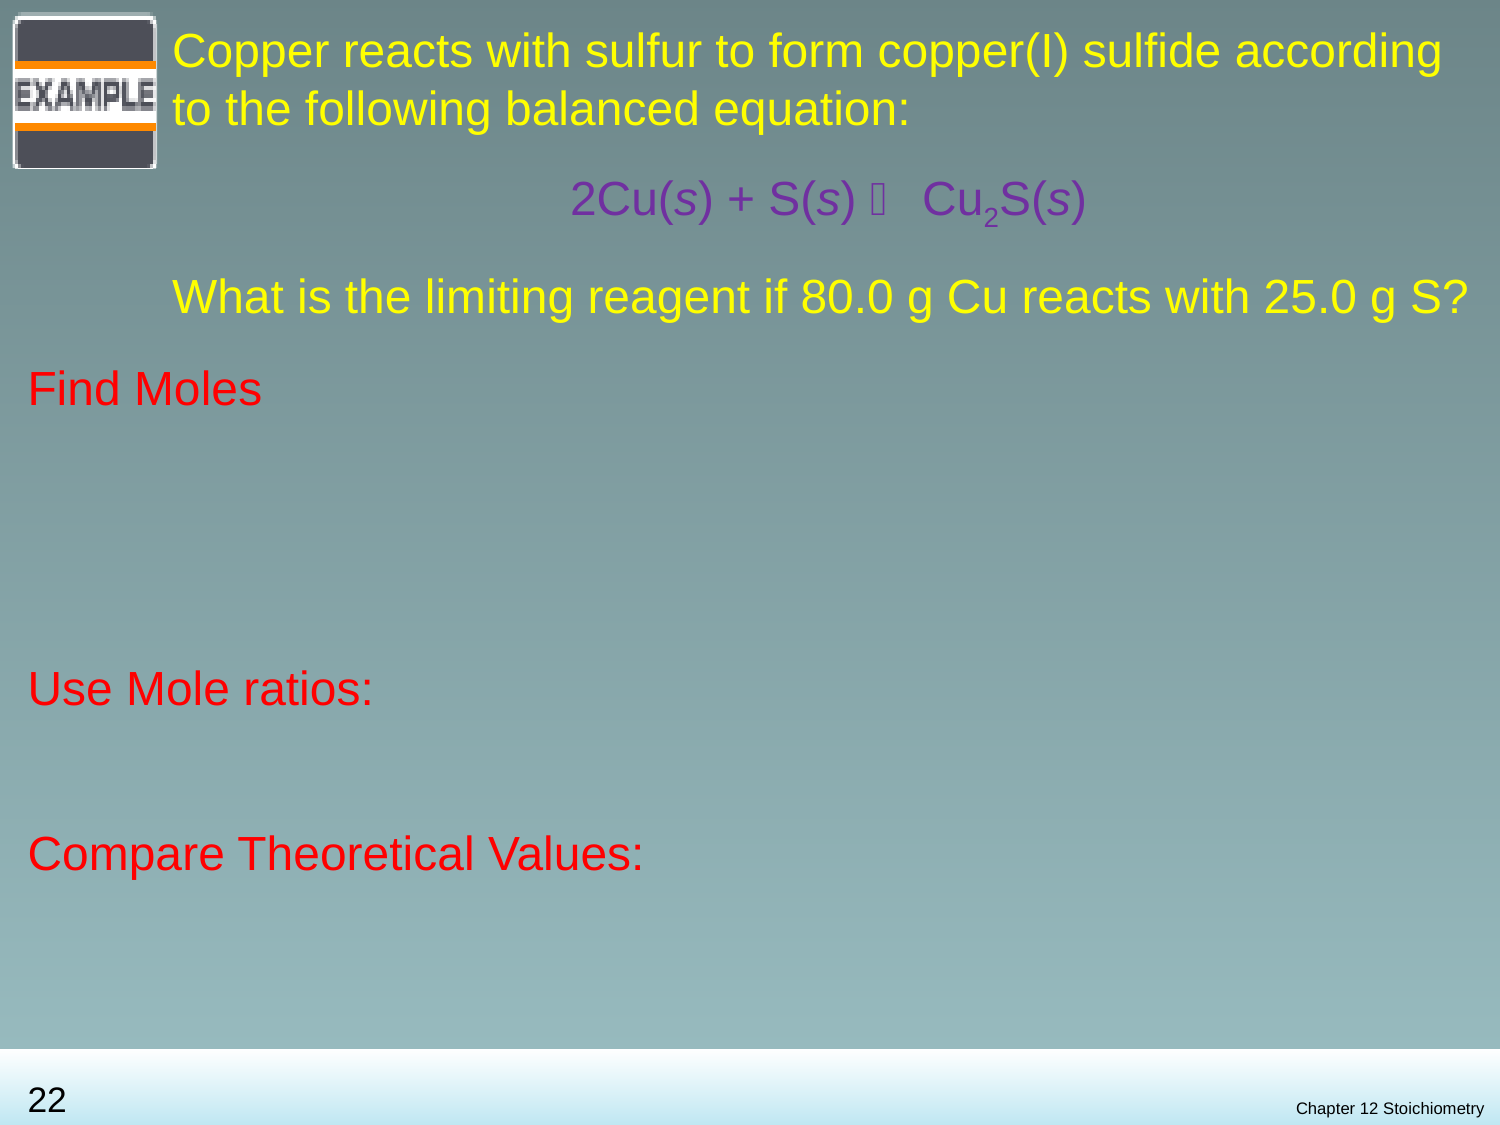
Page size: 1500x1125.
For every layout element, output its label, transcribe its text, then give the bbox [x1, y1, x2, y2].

footer Chapter 12 Stoichiometry [1237, 1087, 1500, 1125]
list Copper reacts with sulfur to form copper(I) sulfide according to the following balanced equation: 2Cu(s) + S(s)  Cu2S(s) What is the limiting reagent if 80.0 g Cu reacts with 25.0 g S? [157, 12, 1500, 338]
text_box Find Moles [12, 350, 1500, 423]
picture [12, 12, 158, 169]
text_box Use Mole ratios: Compare Theoretical Values: [12, 650, 1500, 958]
